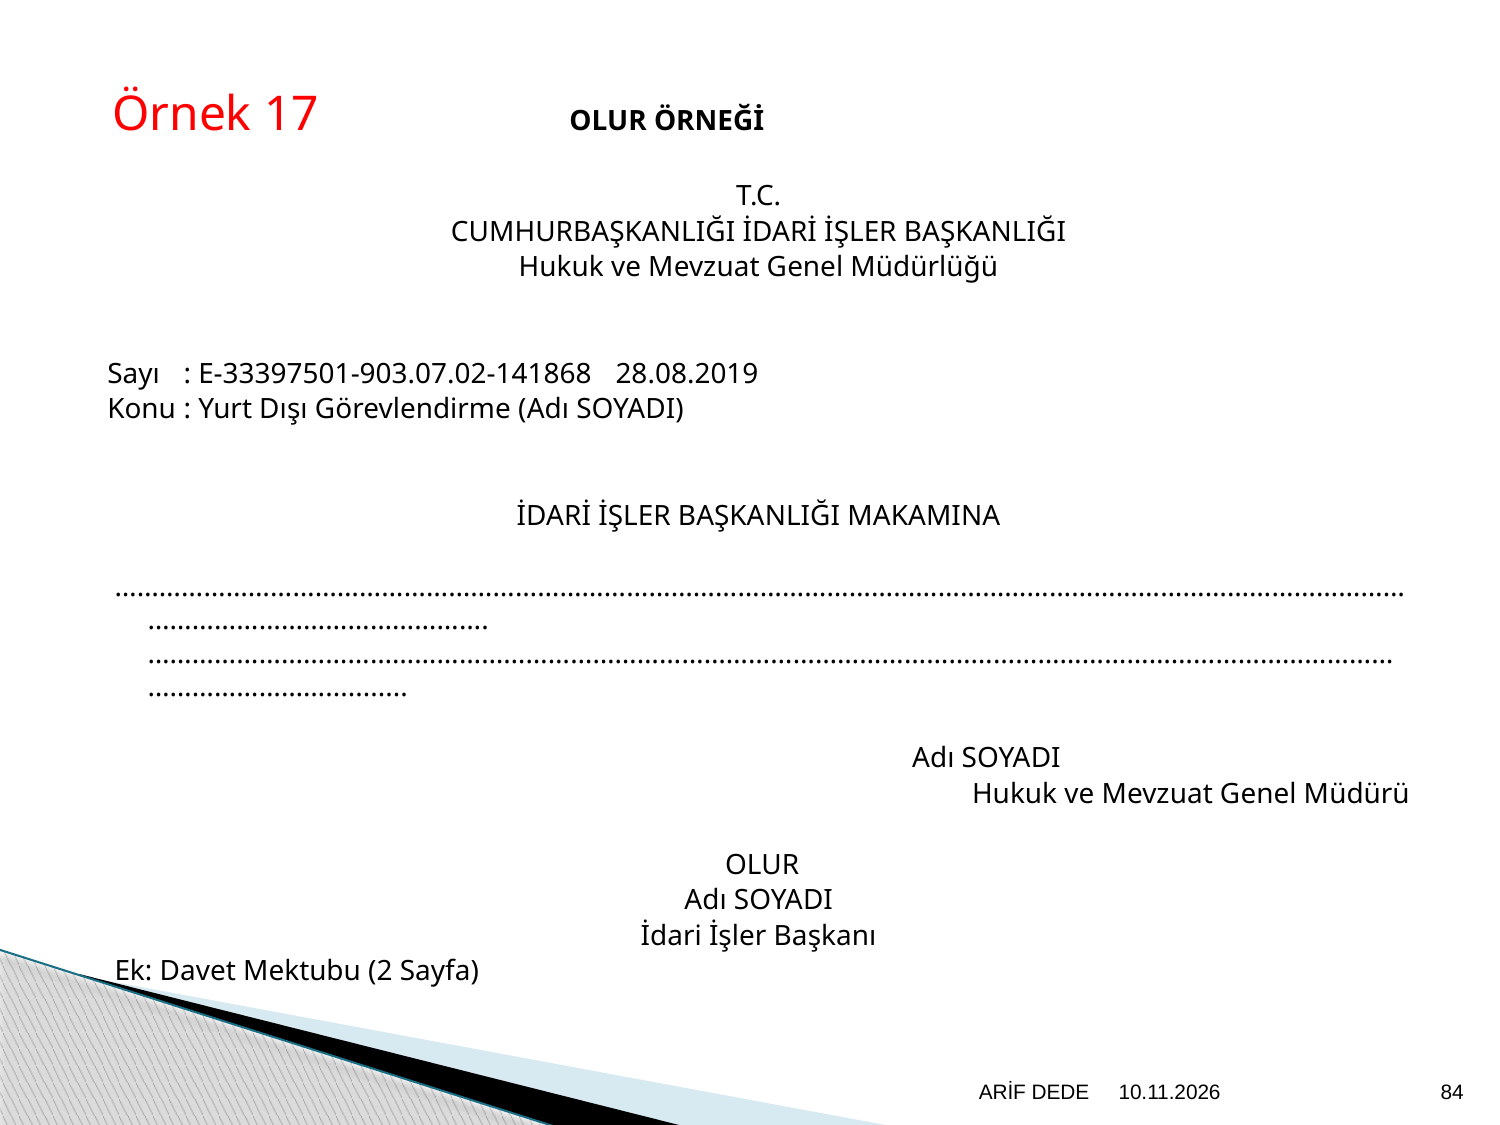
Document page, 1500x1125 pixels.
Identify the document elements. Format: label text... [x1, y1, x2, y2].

list Örnek 17 OLUR ÖRNEĞİ T.C. CUMHURBAŞKANLIĞI İDARİ İŞLER BAŞKANLIĞI Hukuk ve Mevzuat Genel Müdürlüğü Sayı : E-33397501-903.07.02-141868 28.08.2019 Konu : Yurt Dışı Görevlendirme (Adı SOYADI) İDARİ İŞLER BAŞKANLIĞI MAKAMINA ………………………………………………………………………………………………………………………………………………………………………………………………….…………………………………………………………………………………………………………………………………………………………………………........... Adı SOYADI Hukuk ve Mevzuat Genel Müdürü OLUR Adı SOYADI İdari İşler Başkanı Ek: Davet Mektubu (2 Sayfa) [74, 74, 1426, 1032]
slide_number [1105, 1051, 1418, 1112]
footer ARİF DEDE [718, 1051, 1105, 1112]
slide_number 84 [1418, 1051, 1479, 1112]
